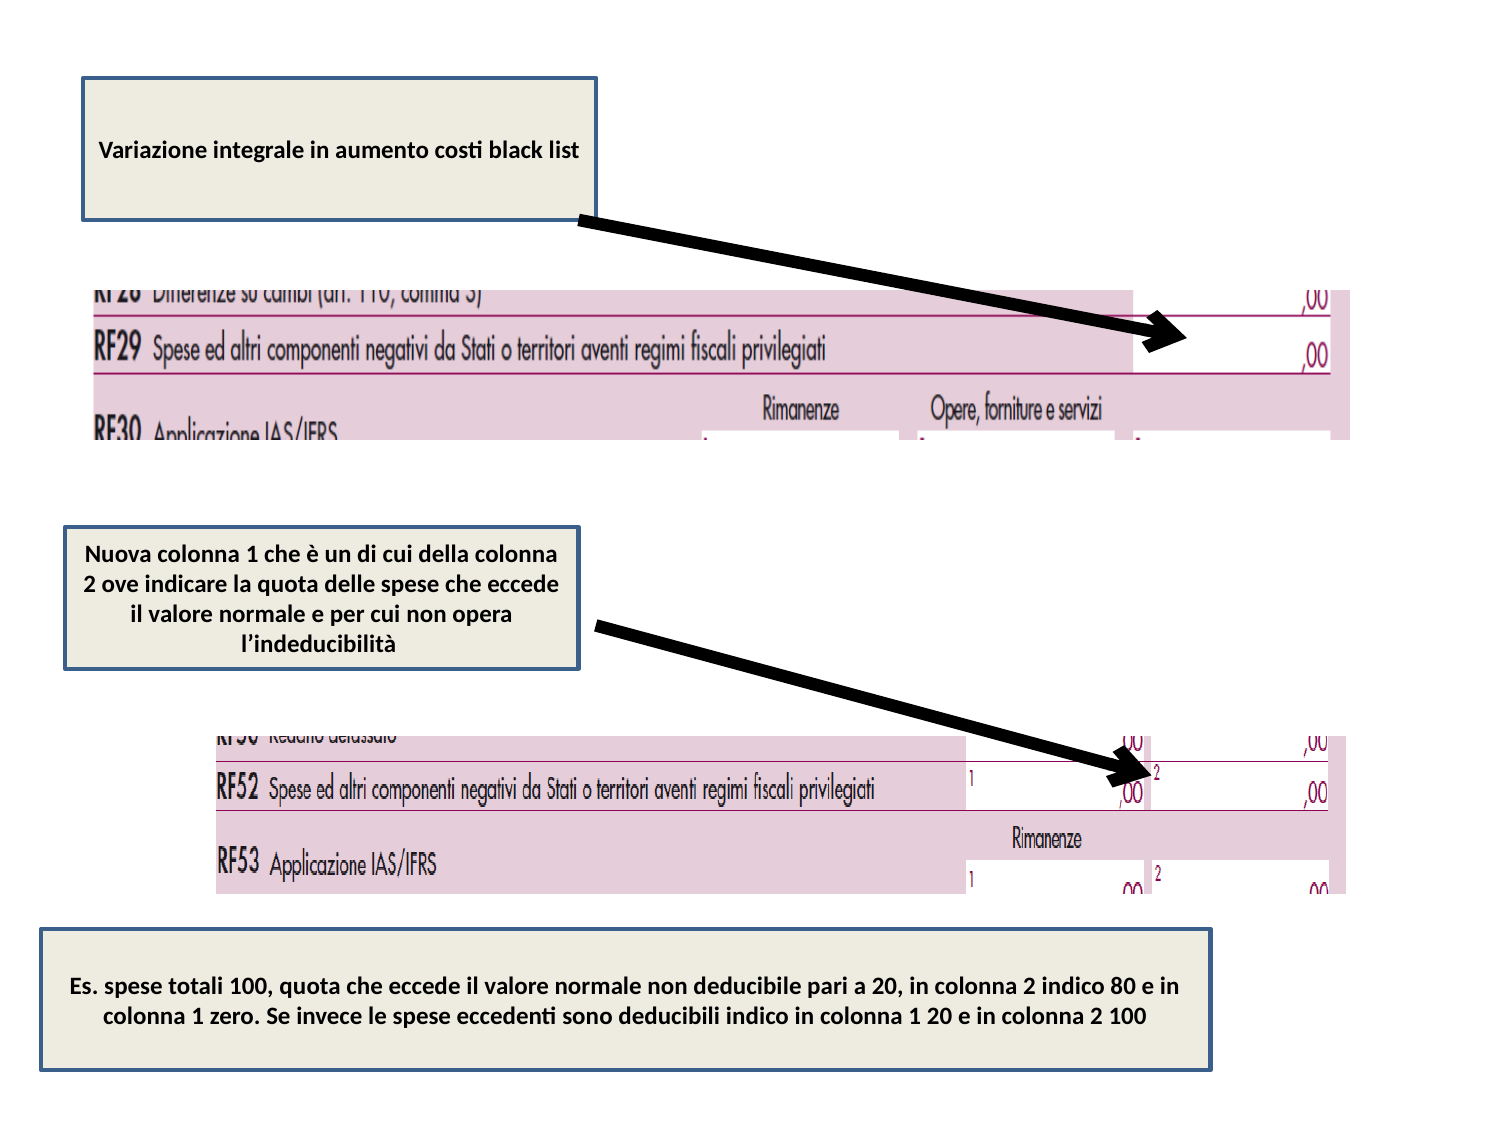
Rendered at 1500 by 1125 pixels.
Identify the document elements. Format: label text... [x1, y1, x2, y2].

text_box Es. spese totali 100, quota che eccede il valore normale non deducibile pari a 20, in colonna 2 indico 80 e in colonna 1 zero. Se invece le spese eccedenti sono deducibili indico in colonna 1 20 e in colonna 2 100 [39, 927, 1213, 1072]
text_box Variazione integrale in aumento costi black list [81, 76, 598, 222]
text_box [578, 219, 1188, 339]
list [74, 290, 1426, 441]
picture [170, 736, 1400, 894]
text_box Nuova colonna 1 che è un di cui della colonna 2 ove indicare la quota delle spese che eccede il valore normale e per cui non opera l’indeducibilità [63, 525, 581, 671]
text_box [595, 625, 1152, 776]
